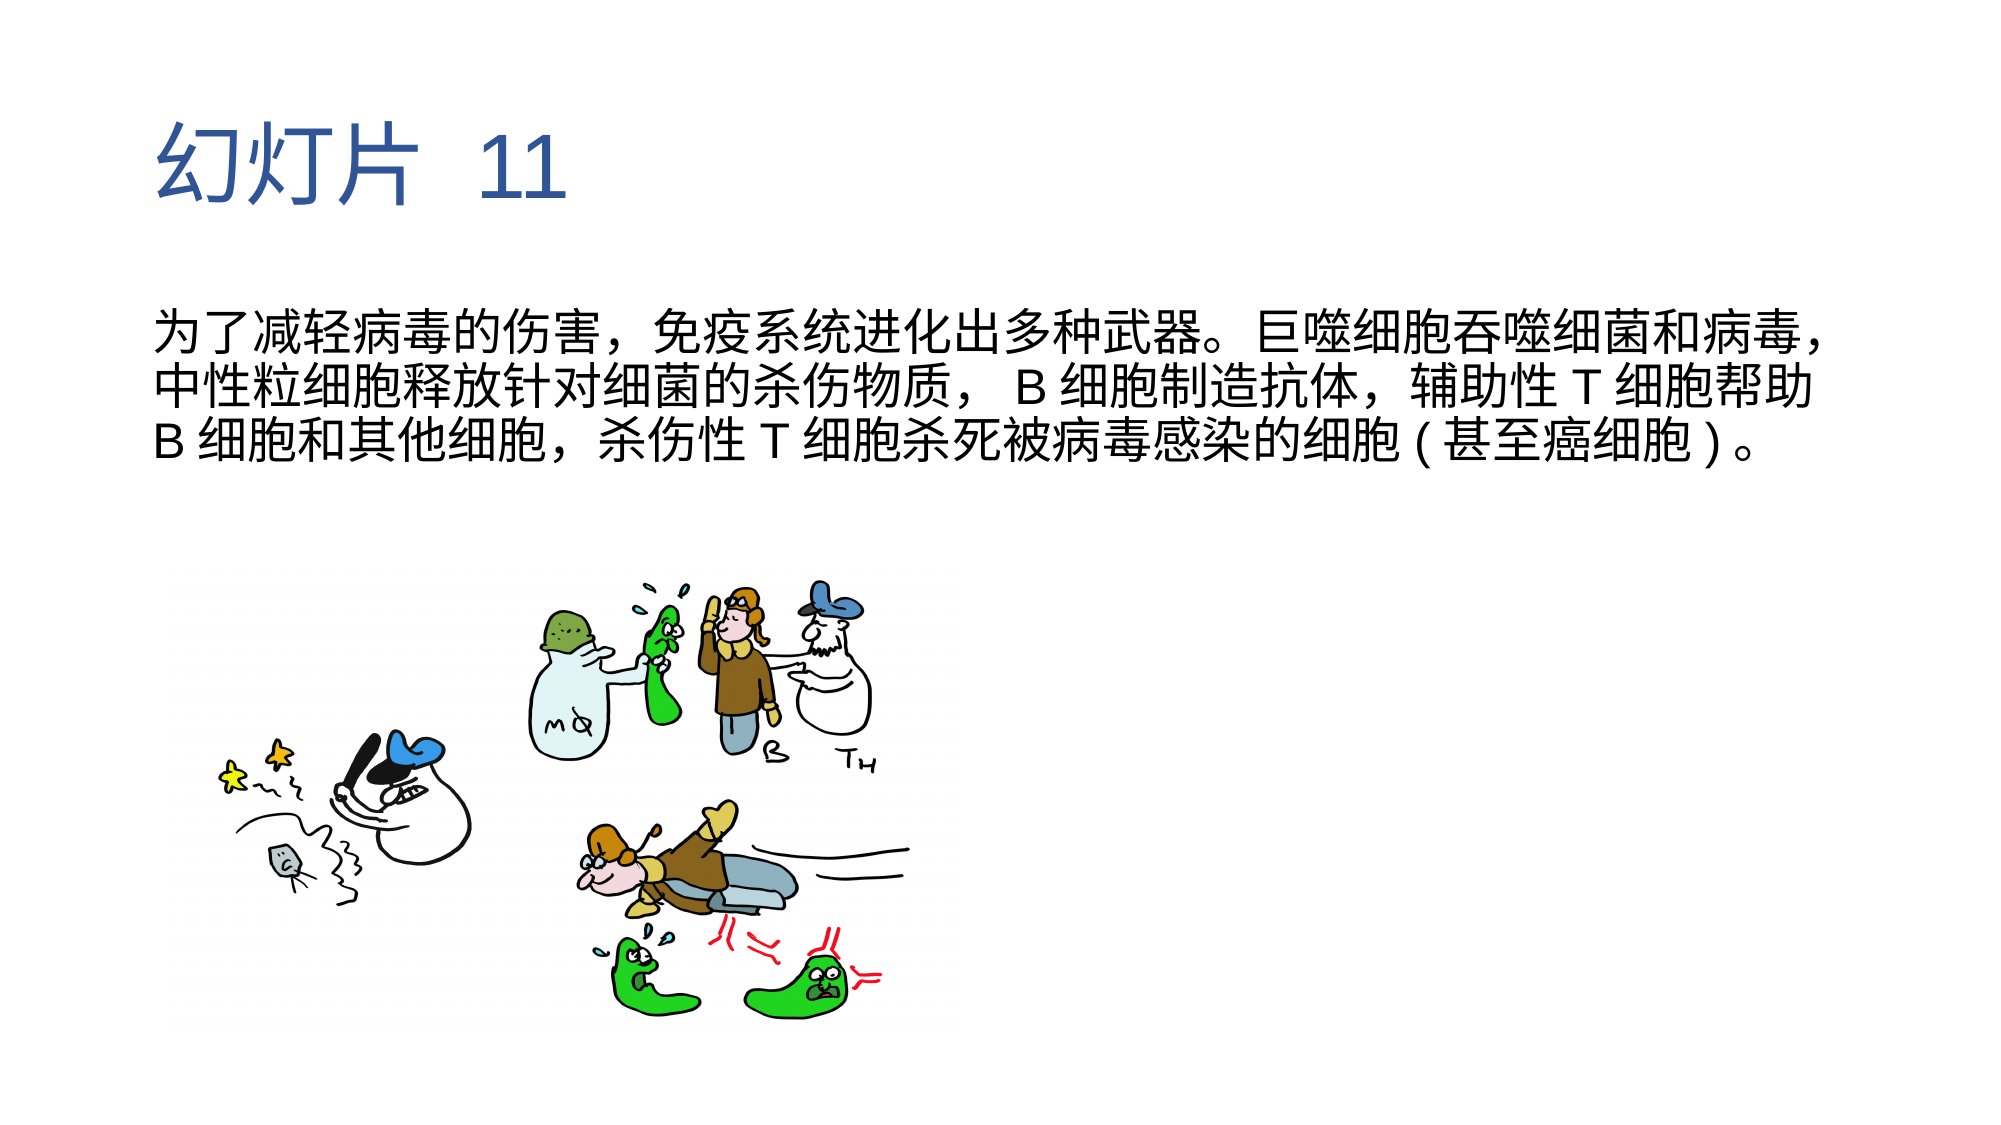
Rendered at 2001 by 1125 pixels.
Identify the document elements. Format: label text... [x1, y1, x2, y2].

picture [170, 560, 960, 1036]
title 幻灯片 11 [137, 59, 1863, 278]
list 为了减轻病毒的伤害，免疫系统进化出多种武器。巨噬细胞吞噬细菌和病毒，中性粒细胞释放针对细菌的杀伤物质，B细胞制造抗体，辅助性T细胞帮助B细胞和其他细胞，杀伤性T细胞杀死被病毒感染的细胞(甚至癌细胞)。 [137, 299, 1863, 1014]
